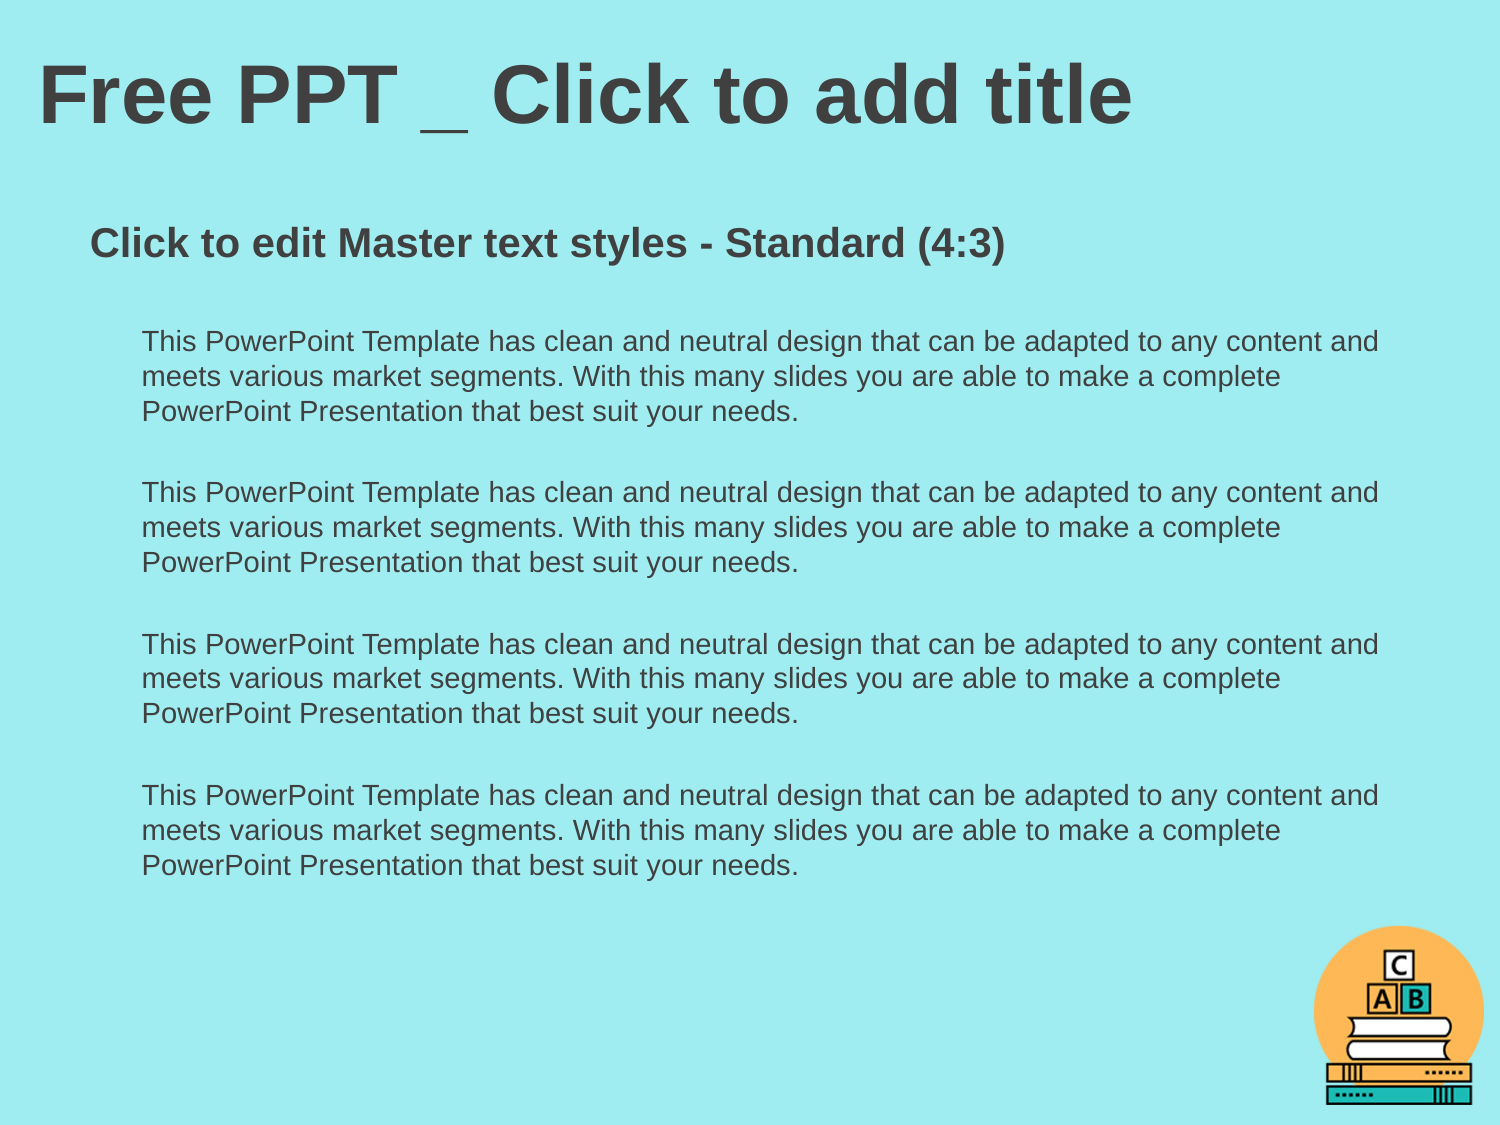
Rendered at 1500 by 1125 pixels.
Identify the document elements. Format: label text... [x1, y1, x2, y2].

title Free PPT _ Click to add title [0, 2, 1500, 179]
list Click to edit Master text styles - Standard (4:3) [75, 203, 1425, 279]
picture [0, 179, 1500, 1125]
list This PowerPoint Template has clean and neutral design that can be adapted to any content and meets various market segments. With this many slides you are able to make a complete PowerPoint Presentation that best suit your needs. This PowerPoint Template has clean and neutral design that can be adapted to any content and meets various market segments. With this many slides you are able to make a complete PowerPoint Presentation that best suit your needs. This PowerPoint Template has clean and neutral design that can be adapted to any content and meets various market segments. With this many slides you are able to make a complete PowerPoint Presentation that best suit your needs. This PowerPoint Template has clean and neutral design that can be adapted to any content and meets various market segments. With this many slides you are able to make a complete PowerPoint Presentation that best suit your needs. [76, 314, 1427, 906]
